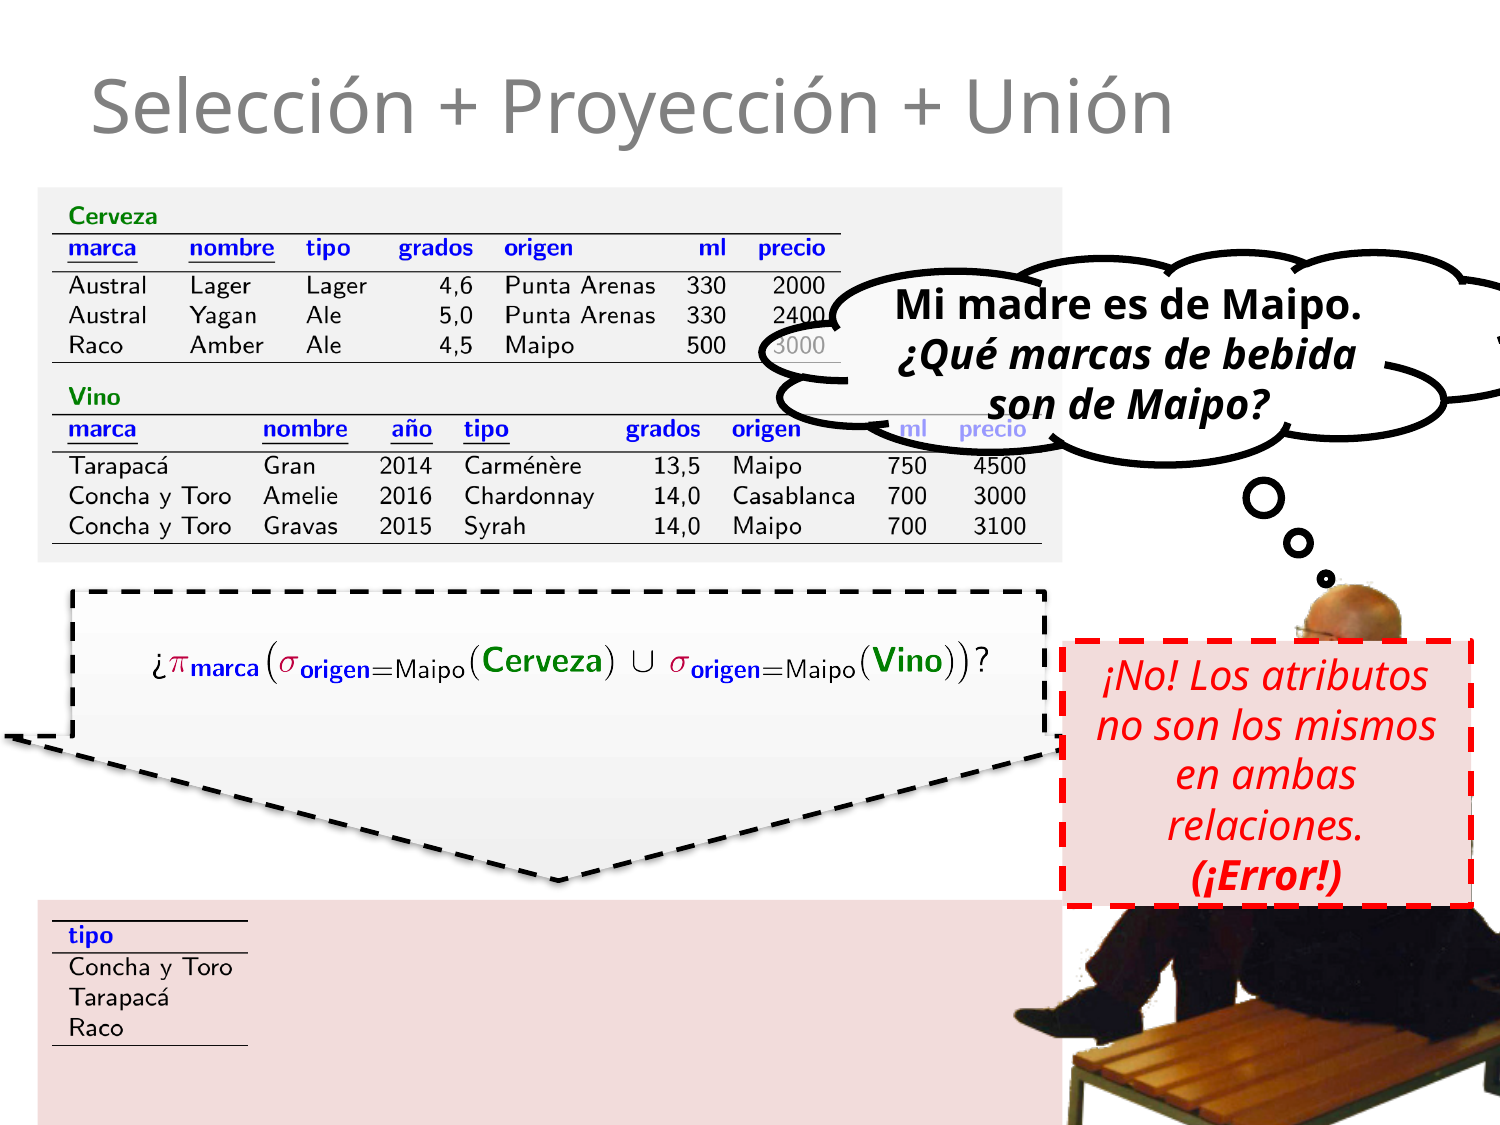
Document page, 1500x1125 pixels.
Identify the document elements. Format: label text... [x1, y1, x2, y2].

title Selección + Proyección + Unión [75, 45, 1425, 163]
text_box [35, 898, 1004, 1125]
picture [52, 206, 841, 363]
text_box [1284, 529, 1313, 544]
text_box [4, 590, 1004, 882]
picture [153, 641, 988, 685]
picture [52, 387, 1042, 544]
picture [52, 920, 248, 1046]
text_box [35, 185, 1065, 564]
text_box Mi madre es de Maipo. ¿Qué marcas de bebida son de Maipo? [777, 250, 1500, 468]
text_box Mi madre es de Maipo. ¿Qué marcas de bebida son de Maipo? [1243, 478, 1284, 518]
picture [1009, 545, 1500, 1125]
